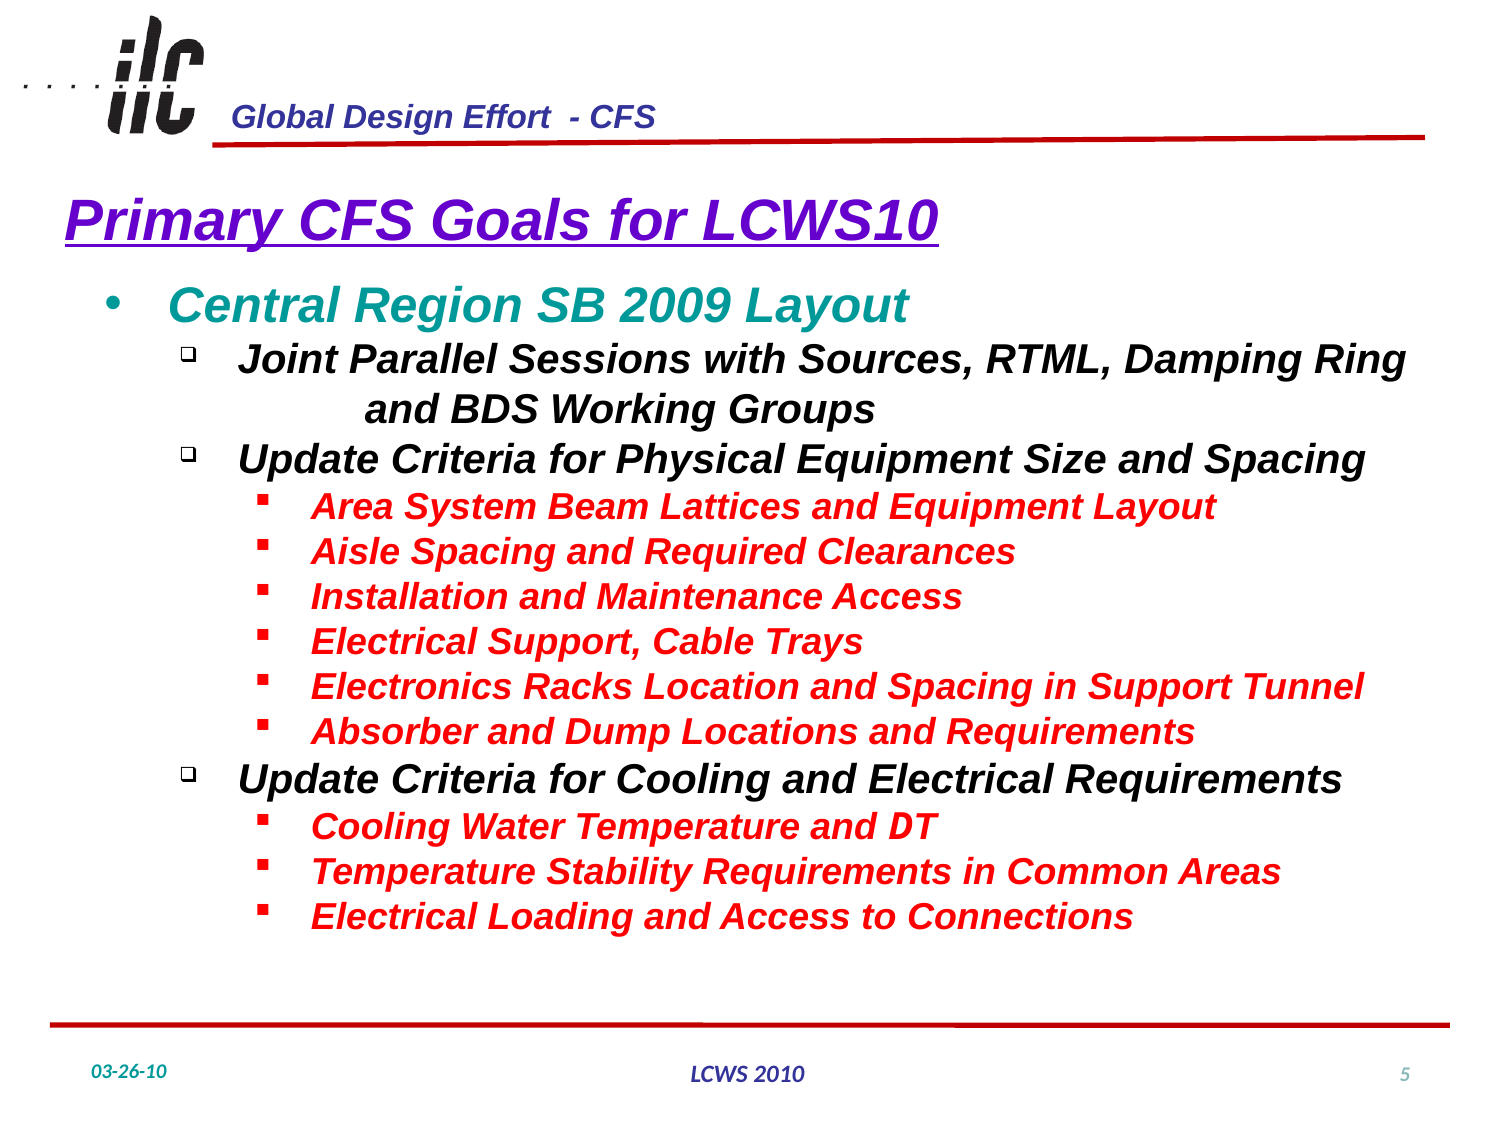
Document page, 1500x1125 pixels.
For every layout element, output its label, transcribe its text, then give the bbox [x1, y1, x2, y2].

text_box Primary CFS Goals for LCWS10 Central Region SB 2009 Layout Joint Parallel Sessions with Sources, RTML, Damping Ring and BDS Working Groups Update Criteria for Physical Equipment Size and Spacing Area System Beam Lattices and Equipment Layout Aisle Spacing and Required Clearances Installation and Maintenance Access Electrical Support, Cable Trays Electronics Racks Location and Spacing in Support Tunnel Absorber and Dump Locations and Requirements Update Criteria for Cooling and Electrical Requirements Cooling Water Temperature and DT Temperature Stability Requirements in Common Areas Electrical Loading and Access to Connections [50, 174, 1450, 945]
picture [0, 0, 225, 157]
slide_number 5 [1074, 1042, 1425, 1103]
